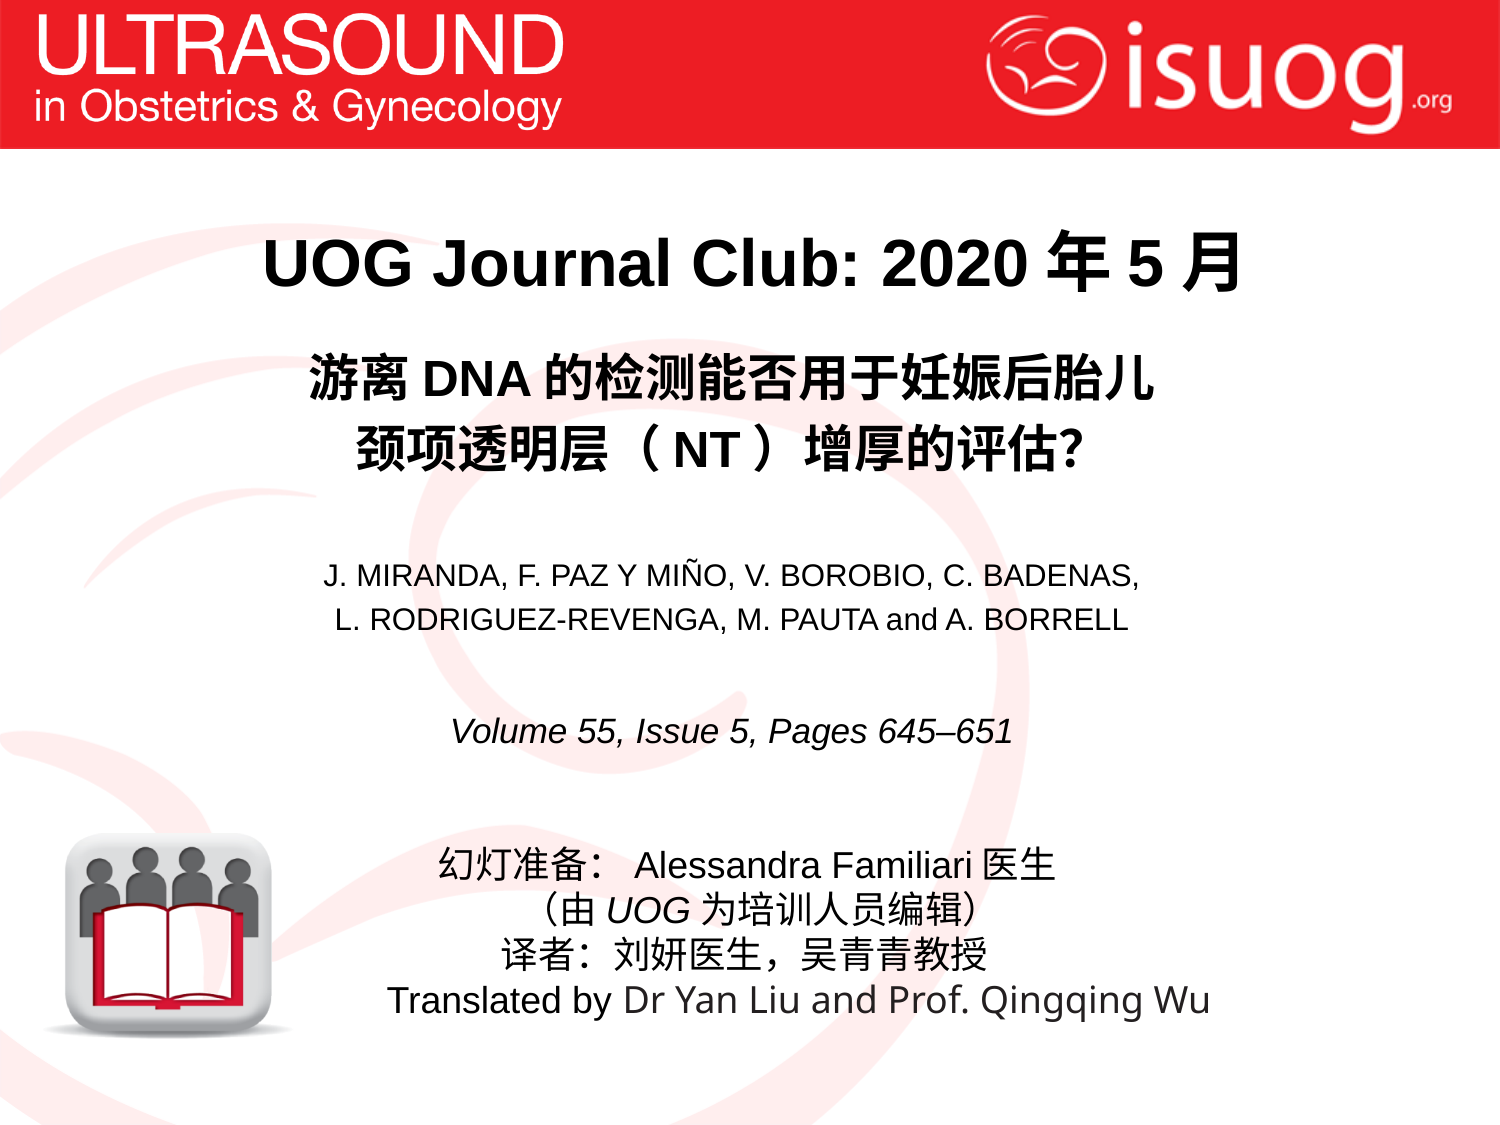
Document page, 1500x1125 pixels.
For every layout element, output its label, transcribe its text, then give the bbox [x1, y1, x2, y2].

text_box 幻灯准备：Alessandra Familiari医生 （由UOG为培训人员编辑） 译者：刘妍医生，吴青青教授 Translated by Dr Yan Liu and Prof. Qingqing Wu [371, 833, 1247, 1045]
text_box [0, 0, 1500, 150]
text_box 游离DNA的检测能否用于妊娠后胎儿 颈项透明层（NT）增厚的评估？ J. MIRANDA, F. PAZ Y MIÑO, V. BOROBIO, C. BADENAS, L. RODRIGUEZ-REVENGA, M. PAUTA and A. BORRELL Volume 55, Issue 5, Pages 645–651 [41, 338, 1424, 761]
picture [0, 150, 1500, 1125]
text_box UOG Journal Club: 2020年5月 [37, 212, 1473, 309]
